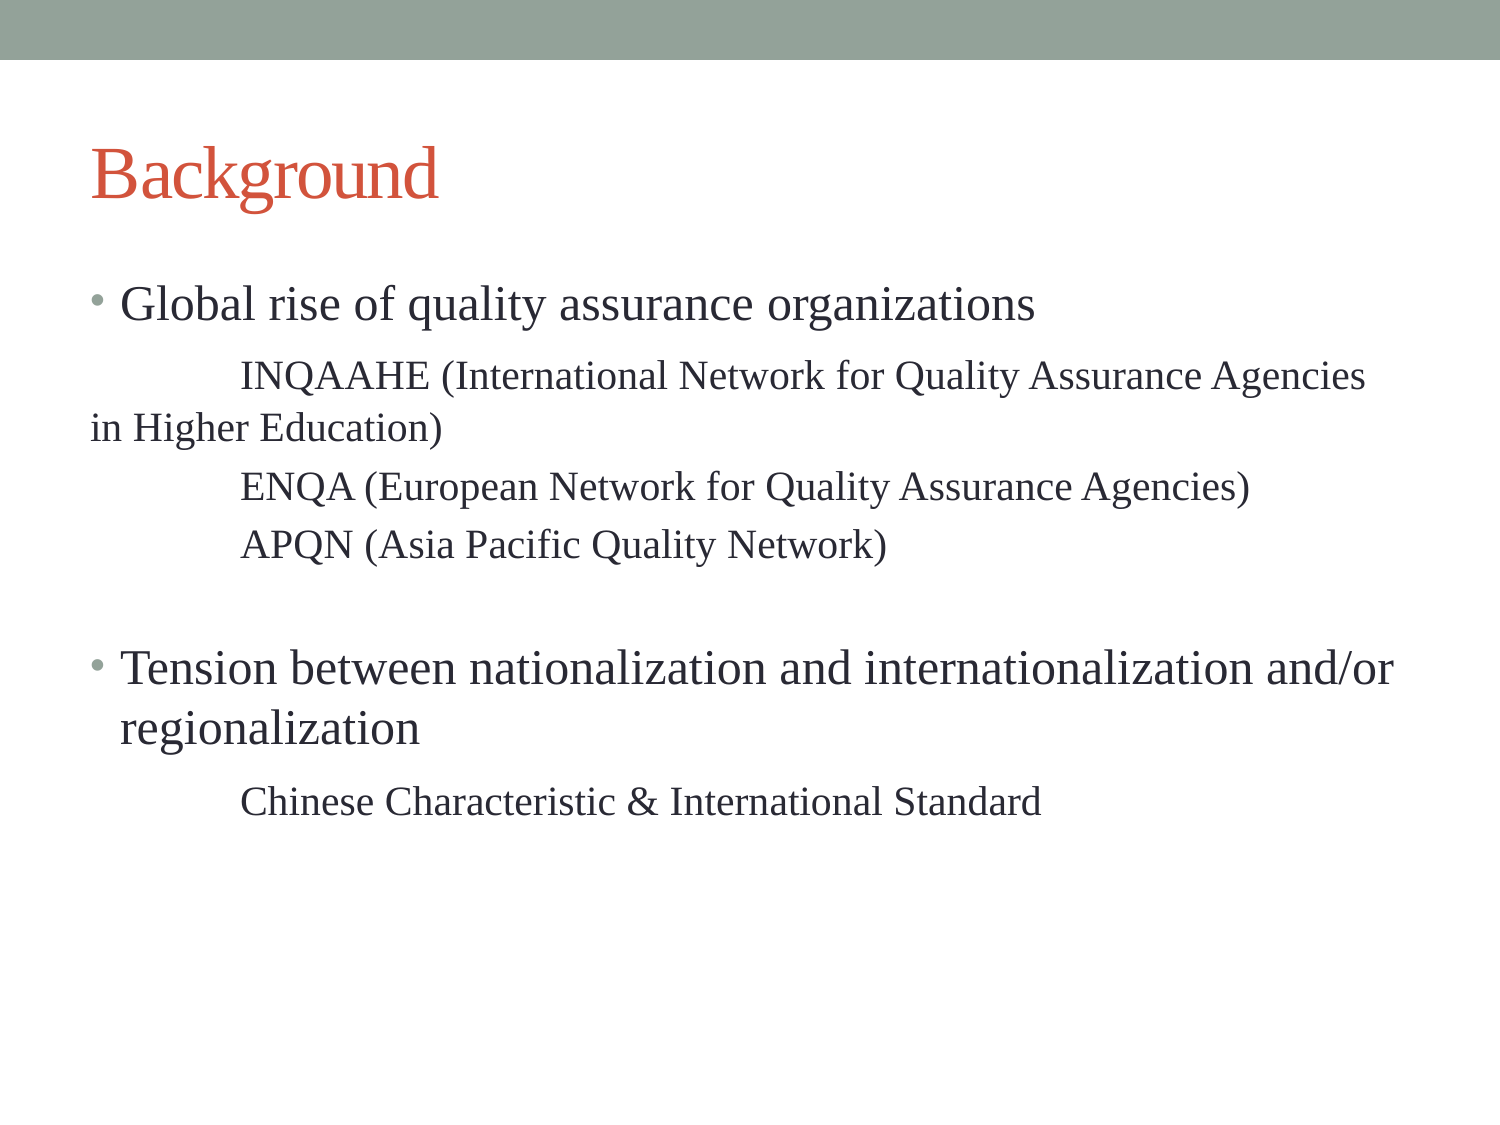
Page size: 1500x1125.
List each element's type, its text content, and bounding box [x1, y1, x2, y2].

title Background [75, 87, 1425, 250]
list Global rise of quality assurance organizations INQAAHE (International Network for Quality Assurance Agencies in Higher Education) ENQA (European Network for Quality Assurance Agencies) APQN (Asia Pacific Quality Network) Tension between nationalization and internationalization and/or regionalization Chinese Characteristic & International Standard [75, 262, 1425, 1063]
